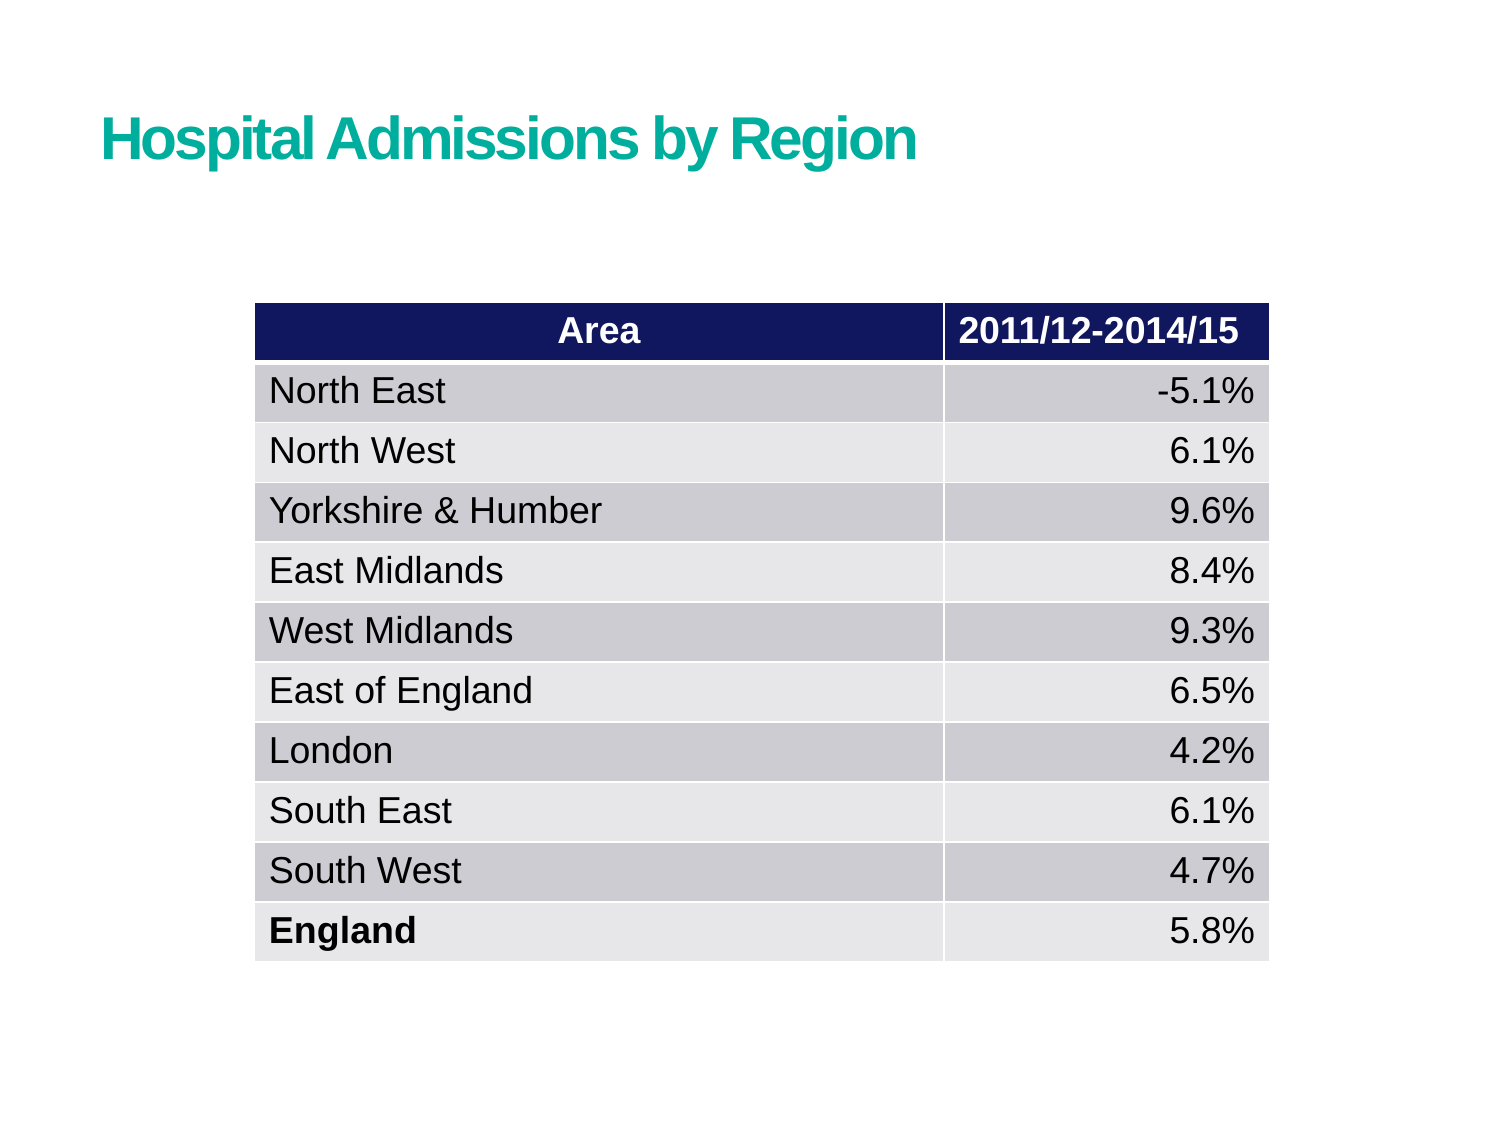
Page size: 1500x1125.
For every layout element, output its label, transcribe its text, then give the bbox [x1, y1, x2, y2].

table_cell London [255, 723, 943, 781]
table_cell 9.3% [945, 603, 1269, 661]
table_cell South East [255, 783, 943, 841]
table_cell North West [255, 423, 943, 482]
title Hospital Admissions by Region [100, 104, 1439, 293]
table_cell Yorkshire & Humber [255, 483, 943, 541]
table_cell East of England [255, 663, 943, 721]
table_cell North East [255, 365, 943, 422]
table_cell -5.1% [945, 365, 1269, 422]
table_cell 6.1% [945, 783, 1269, 841]
table_cell 4.2% [945, 723, 1269, 781]
table_cell East Midlands [255, 543, 943, 601]
table_cell England [255, 903, 943, 961]
table_cell 4.7% [945, 843, 1269, 901]
table_cell 5.8% [945, 903, 1269, 961]
table_cell 9.6% [945, 483, 1269, 541]
table_header 2011/12-2014/15 [945, 303, 1269, 360]
table_cell 8.4% [945, 543, 1269, 601]
table_cell 6.1% [945, 423, 1269, 482]
table_cell 6.5% [945, 663, 1269, 721]
table_cell West Midlands [255, 603, 943, 661]
table_header Area [255, 303, 943, 360]
table_cell South West [255, 843, 943, 901]
